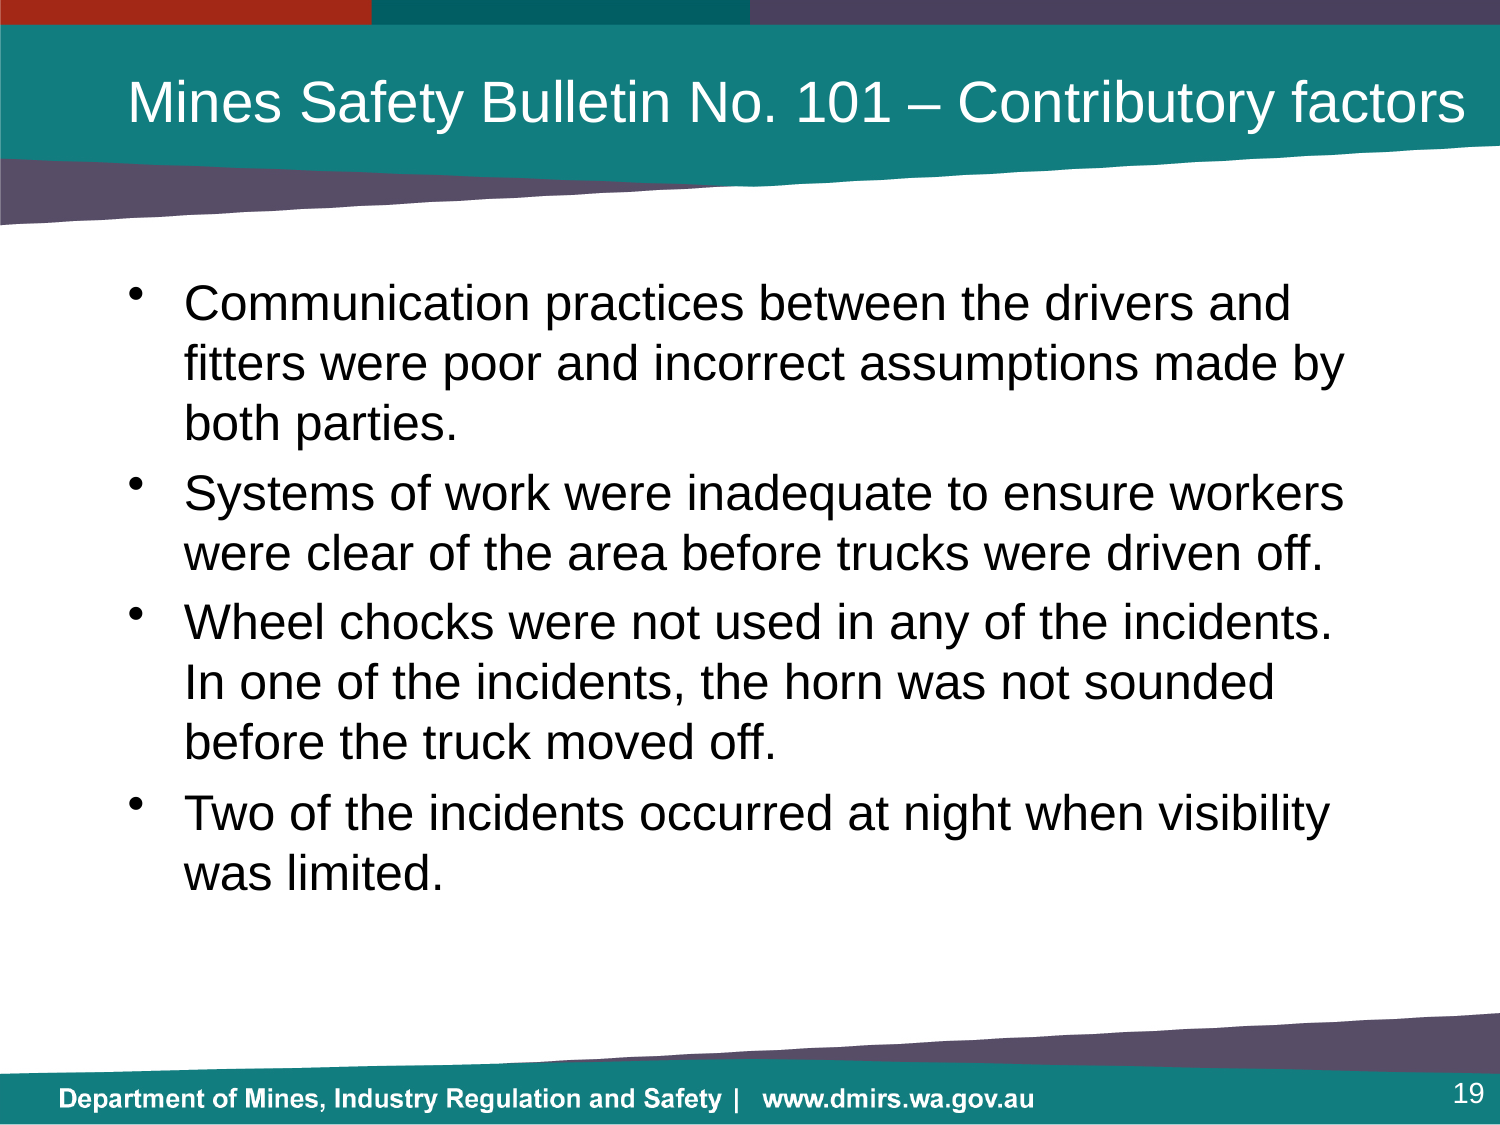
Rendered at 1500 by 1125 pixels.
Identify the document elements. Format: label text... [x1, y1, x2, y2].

title Mines Safety Bulletin No. 101 – Contributory factors [112, 37, 1500, 161]
slide_number 19 [1187, 1066, 1500, 1125]
picture [0, 1013, 1500, 1125]
list Communication practices between the drivers and fitters were poor and incorrect assumptions made by both parties. Systems of work were inadequate to ensure workers were clear of the area before trucks were driven off. Wheel chocks were not used in any of the incidents. In one of the incidents, the horn was not sounded before the truck moved off. Two of the incidents occurred at night when visibility was limited. [112, 262, 1388, 1000]
picture [0, 0, 1500, 245]
